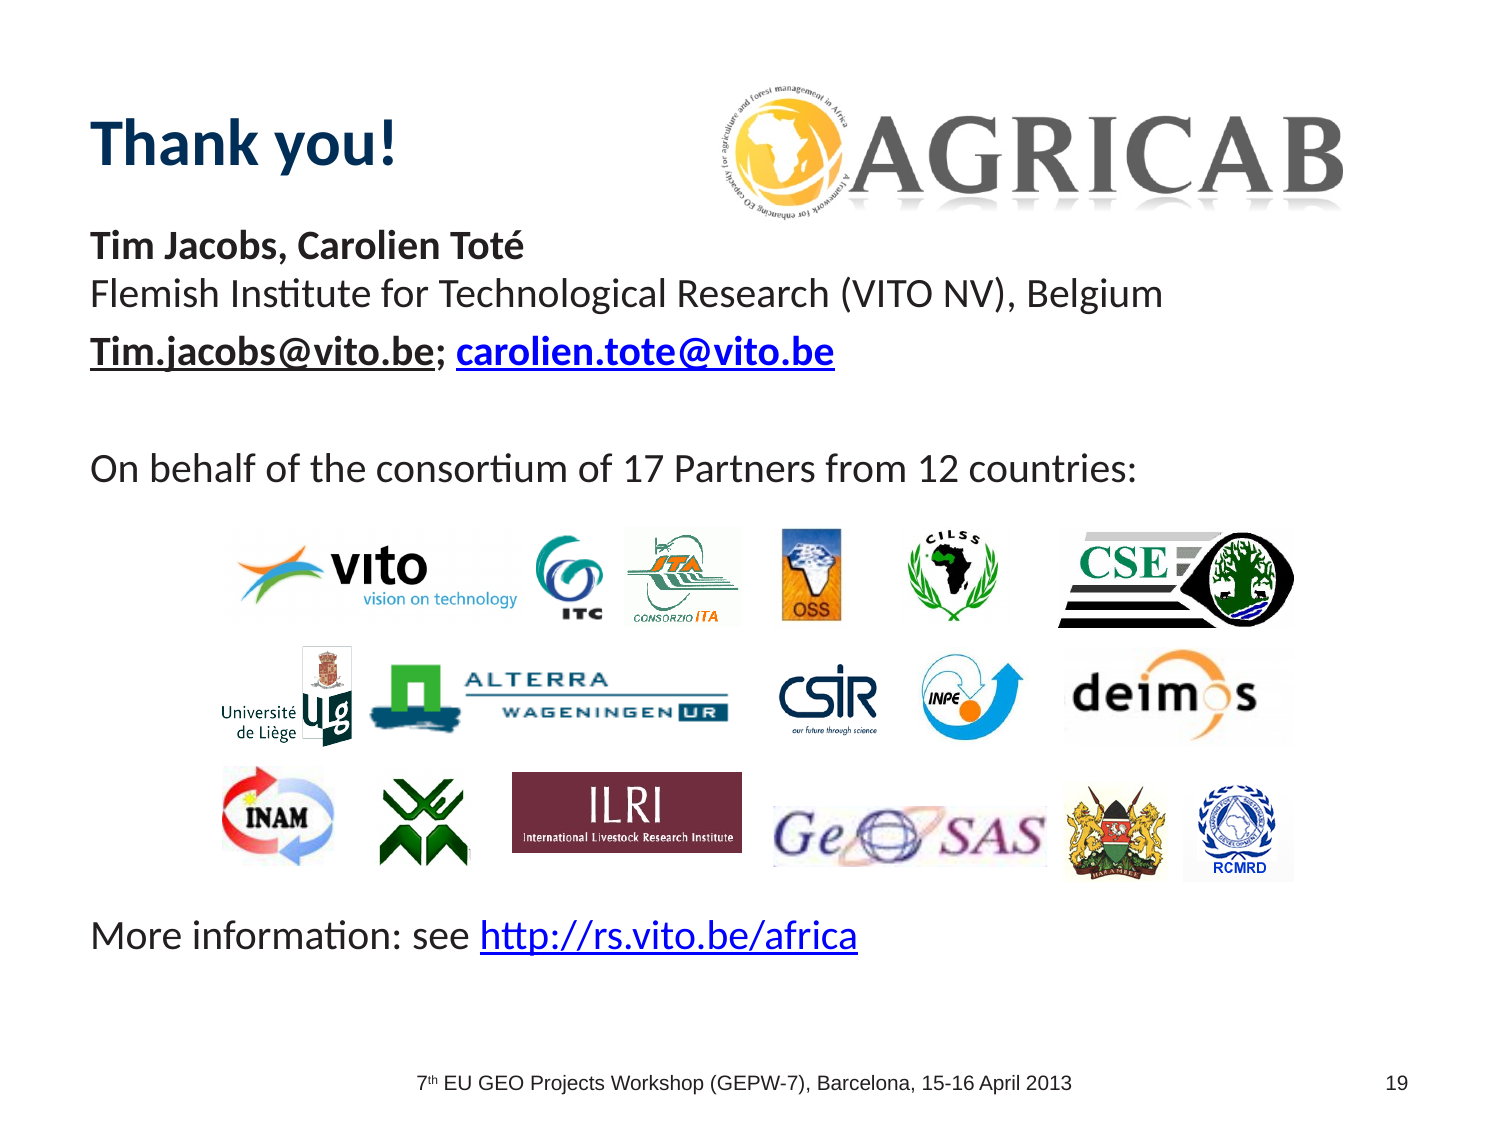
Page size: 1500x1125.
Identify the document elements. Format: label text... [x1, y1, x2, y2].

title Thank you! [74, 44, 1426, 233]
picture [706, 77, 1351, 233]
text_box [221, 526, 742, 866]
list Tim Jacobs, Carolien Toté Flemish Institute for Technological Research (VITO NV), Belgium Tim.jacobs@vito.be; carolien.tote@vito.be On behalf of the consortium of 17 Partners from 12 countries: More information: see http://rs.vito.be/africa [74, 219, 1400, 1006]
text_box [773, 527, 1294, 883]
